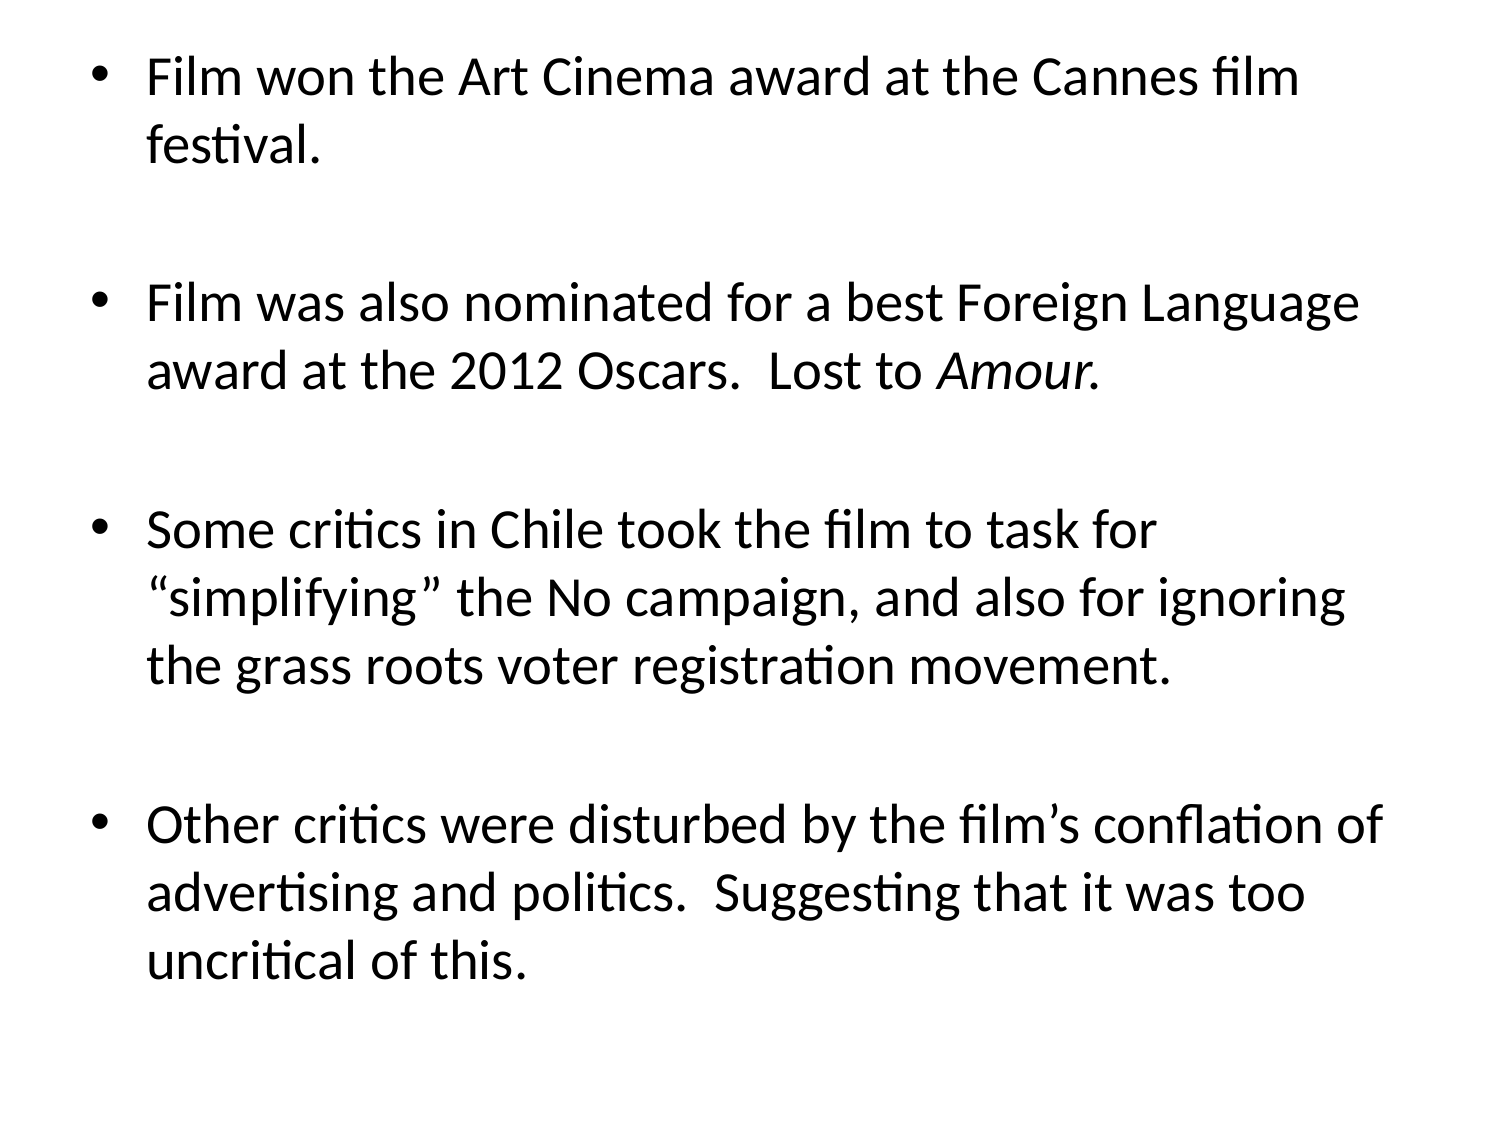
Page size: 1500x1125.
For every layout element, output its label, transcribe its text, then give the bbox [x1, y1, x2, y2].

list Film won the Art Cinema award at the Cannes film festival. Film was also nominated for a best Foreign Language award at the 2012 Oscars. Lost to Amour. Some critics in Chile took the film to task for “simplifying” the No campaign, and also for ignoring the grass roots voter registration movement. Other critics were disturbed by the film’s conflation of advertising and politics. Suggesting that it was too uncritical of this. [75, 30, 1425, 1005]
